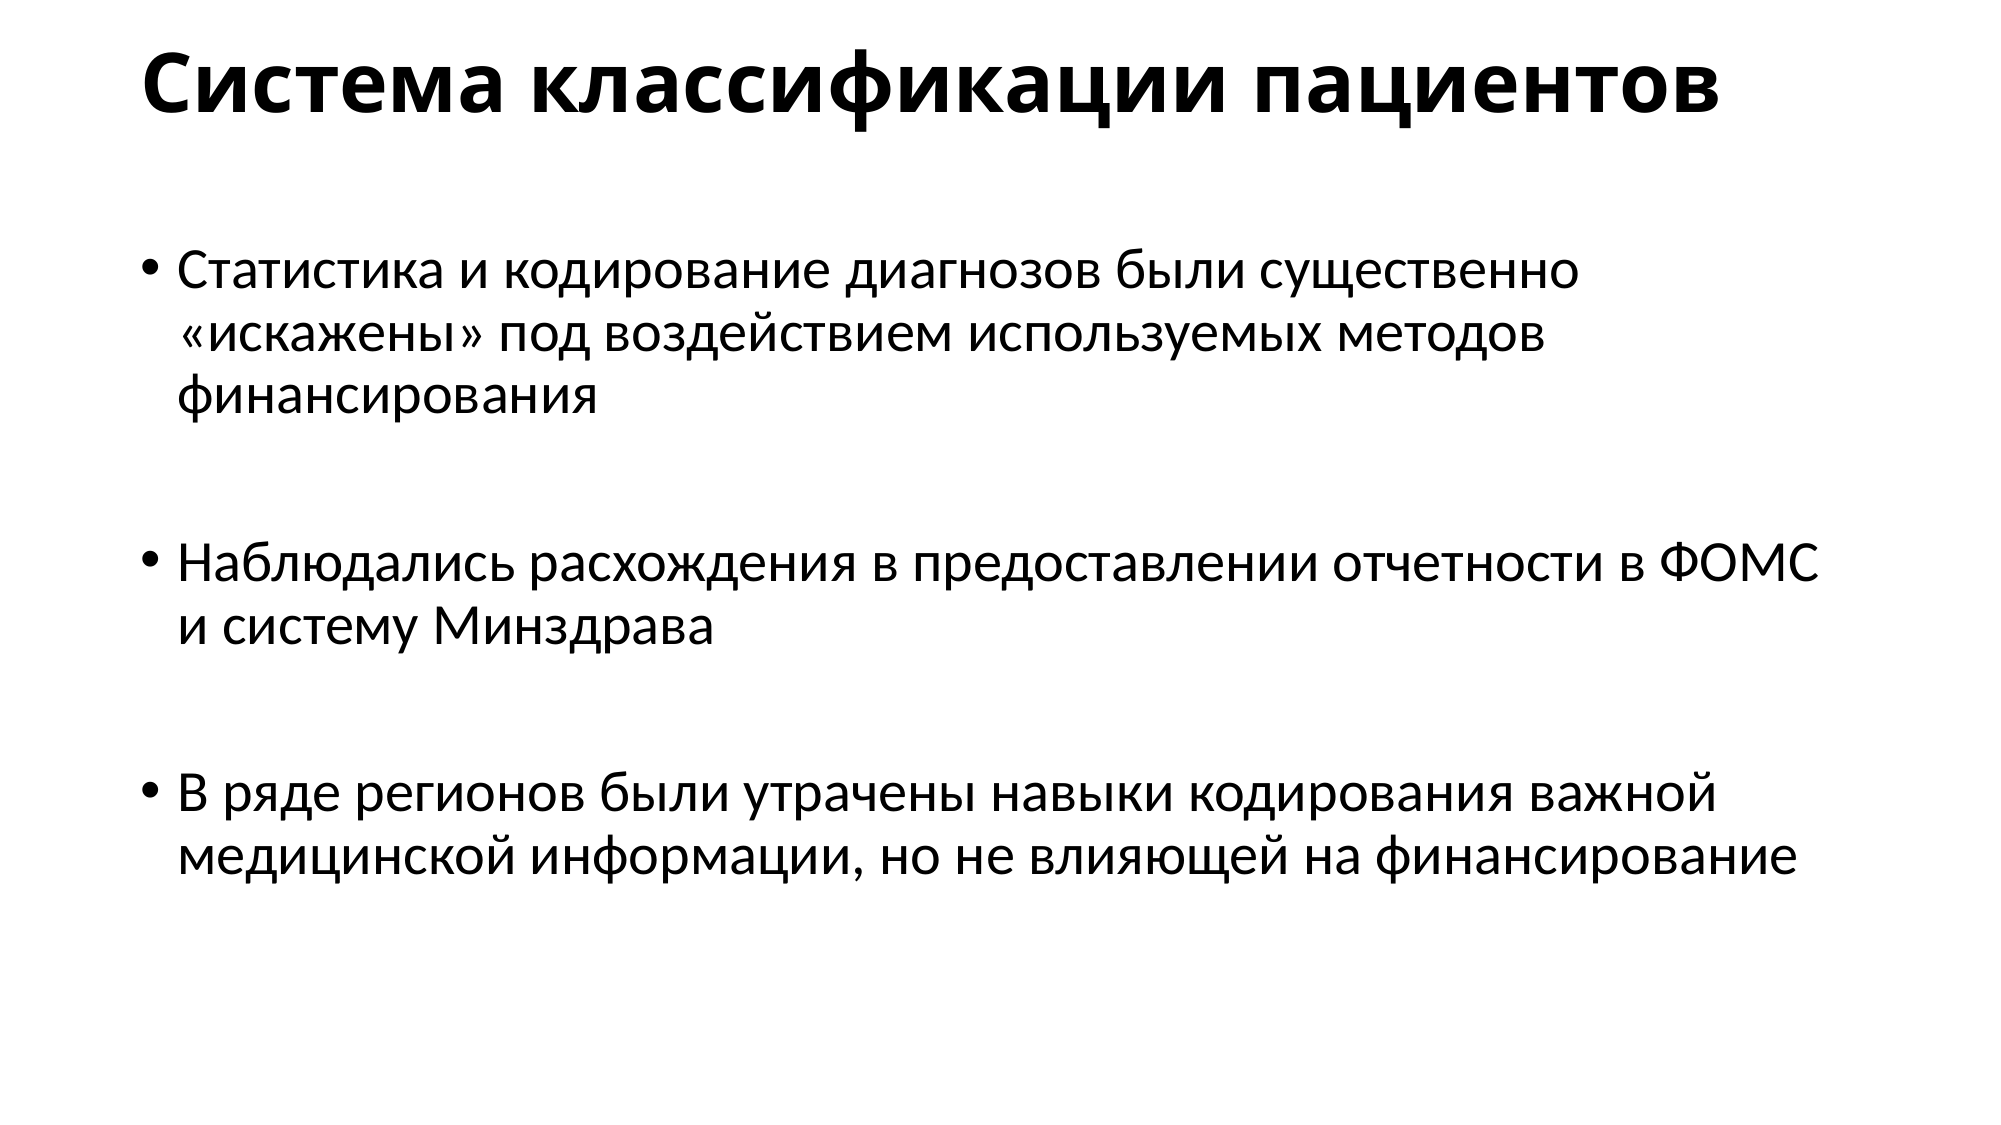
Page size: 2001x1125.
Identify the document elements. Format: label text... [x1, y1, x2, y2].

list Статистика и кодирование диагнозов были существенно «искажены» под воздействием используемых методов финансирования Наблюдались расхождения в предоставлении отчетности в ФОМС и систему Минздрава В ряде регионов были утрачены навыки кодирования важной медицинской информации, но не влияющей на финансирование [124, 230, 1850, 1079]
title Система классификации пациентов [124, 33, 1850, 139]
